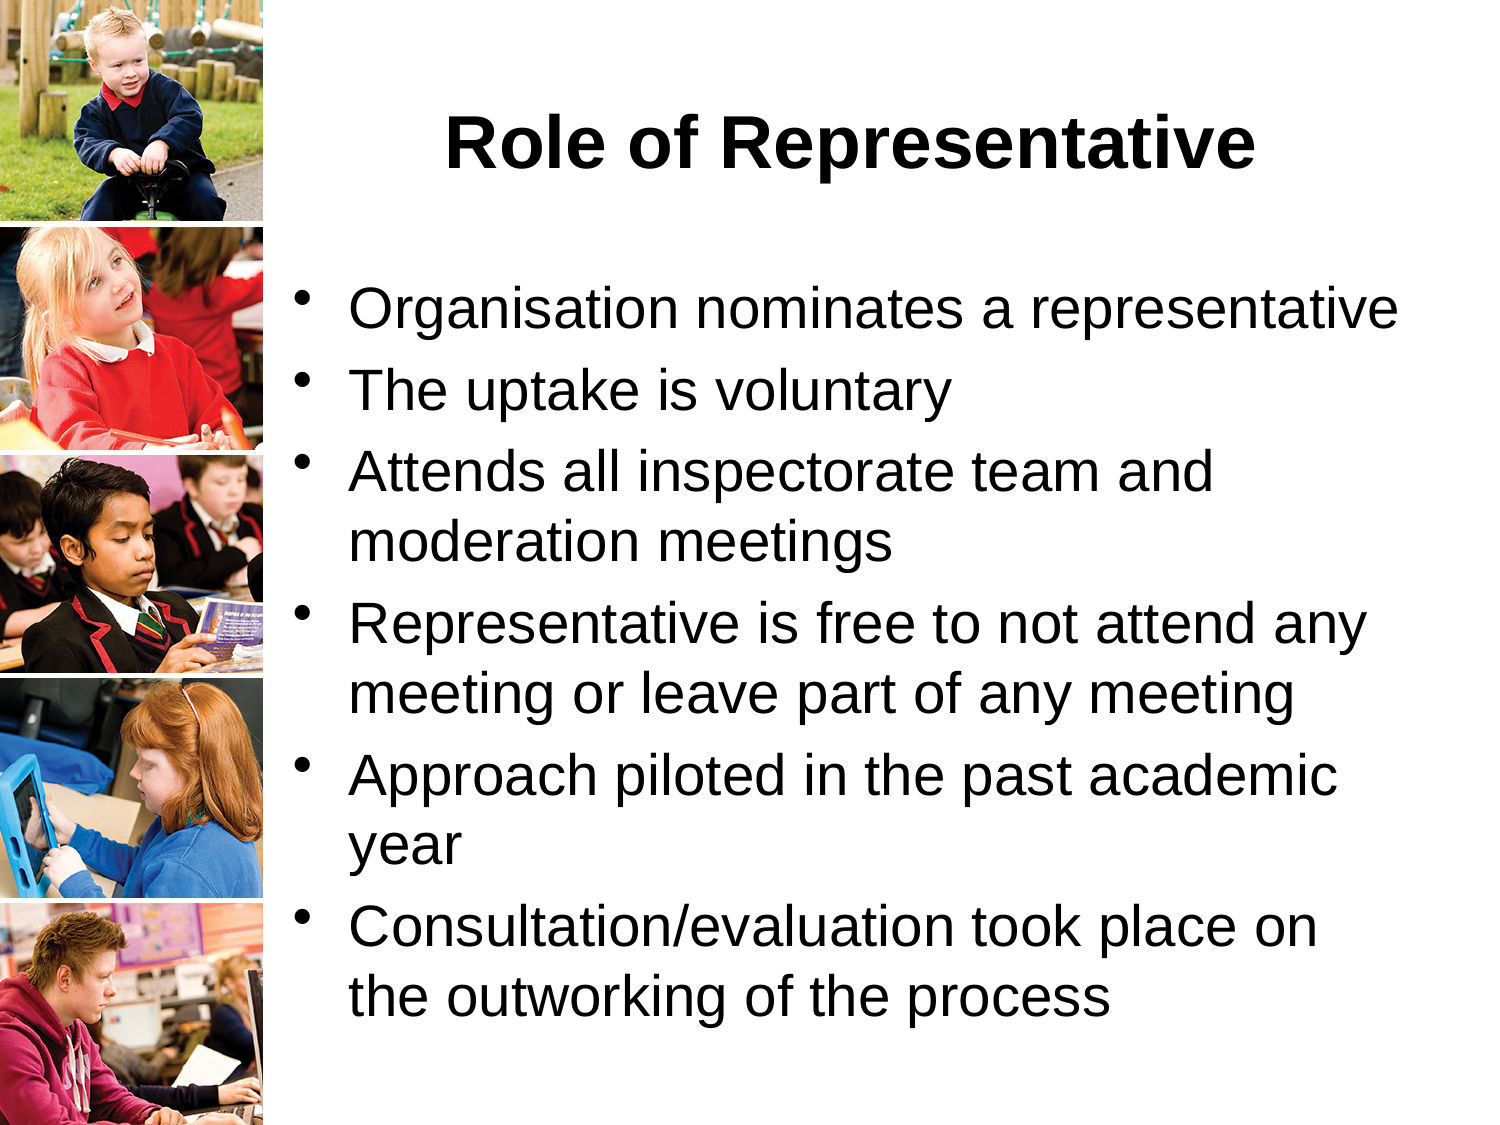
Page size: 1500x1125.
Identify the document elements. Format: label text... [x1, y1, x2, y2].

title Role of Representative [277, 44, 1426, 233]
picture [0, 0, 263, 1125]
list Organisation nominates a representative The uptake is voluntary Attends all inspectorate team and moderation meetings Representative is free to not attend any meeting or leave part of any meeting Approach piloted in the past academic year Consultation/evaluation took place on the outworking of the process [277, 262, 1426, 1048]
